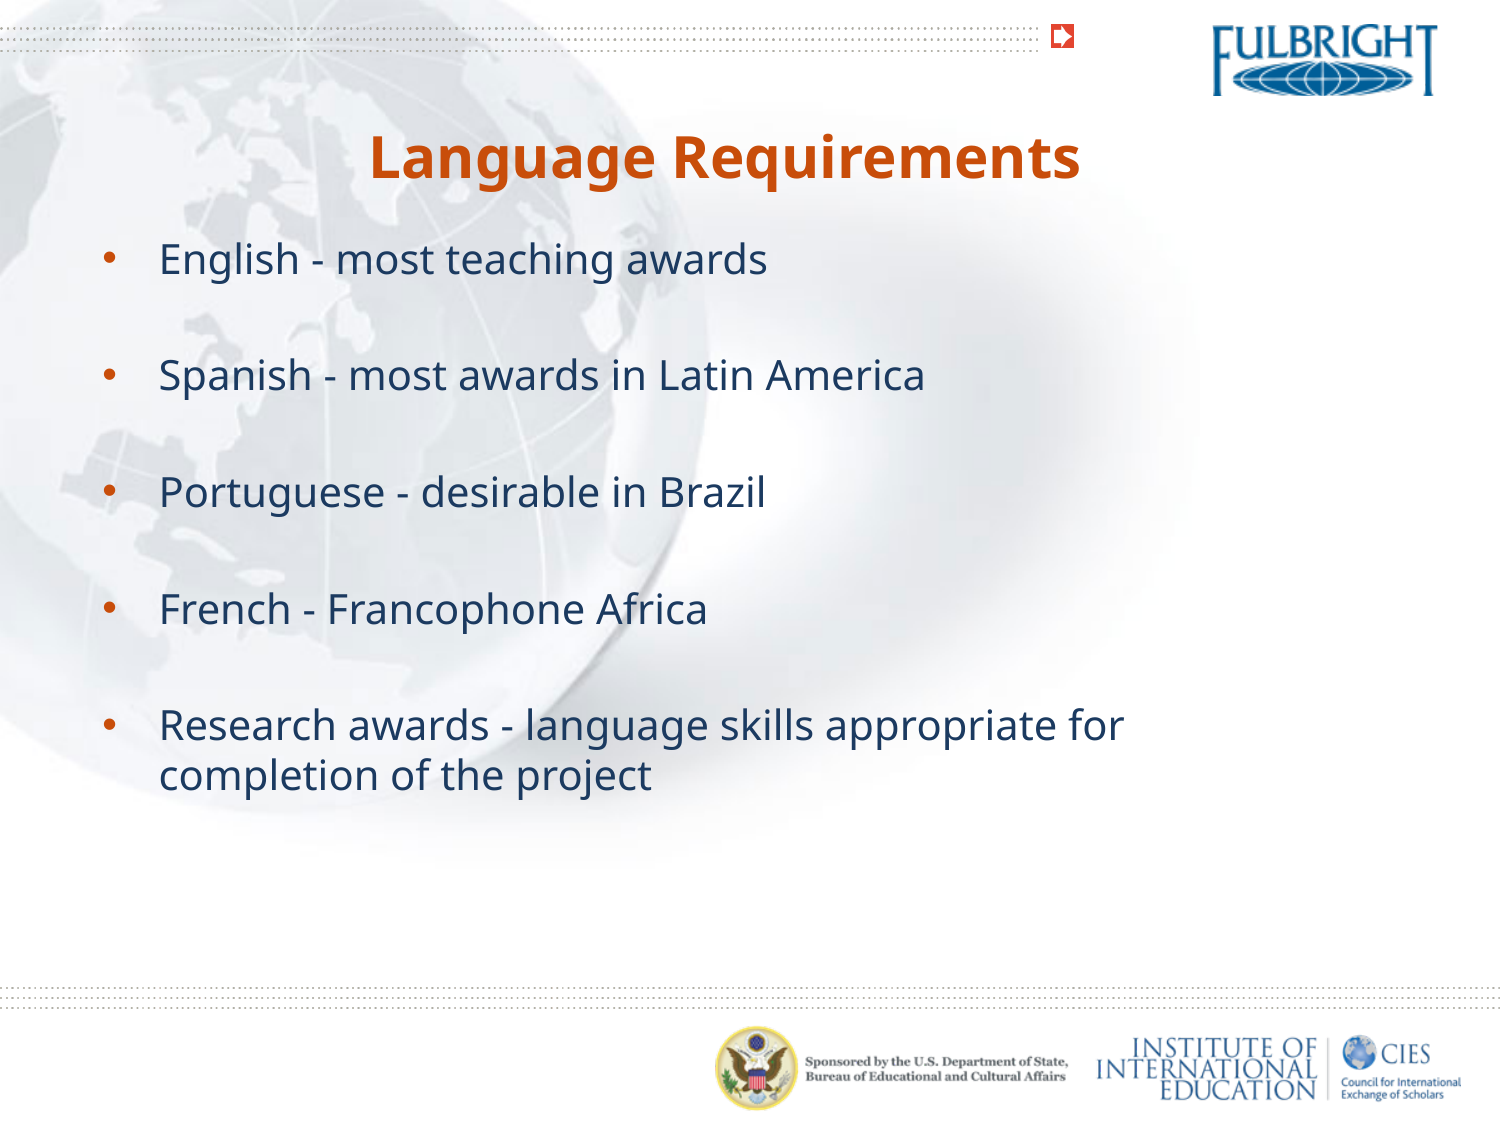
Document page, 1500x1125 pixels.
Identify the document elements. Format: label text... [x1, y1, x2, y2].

picture [0, 0, 1200, 932]
list Language Requirements [87, 112, 1363, 200]
list English - most teaching awards Spanish - most awards in Latin America Portuguese - desirable in Brazil French - Francophone Africa Research awards - language skills appropriate for completion of the project [87, 224, 1363, 938]
picture [713, 1024, 1461, 1113]
picture [0, 987, 1500, 1009]
